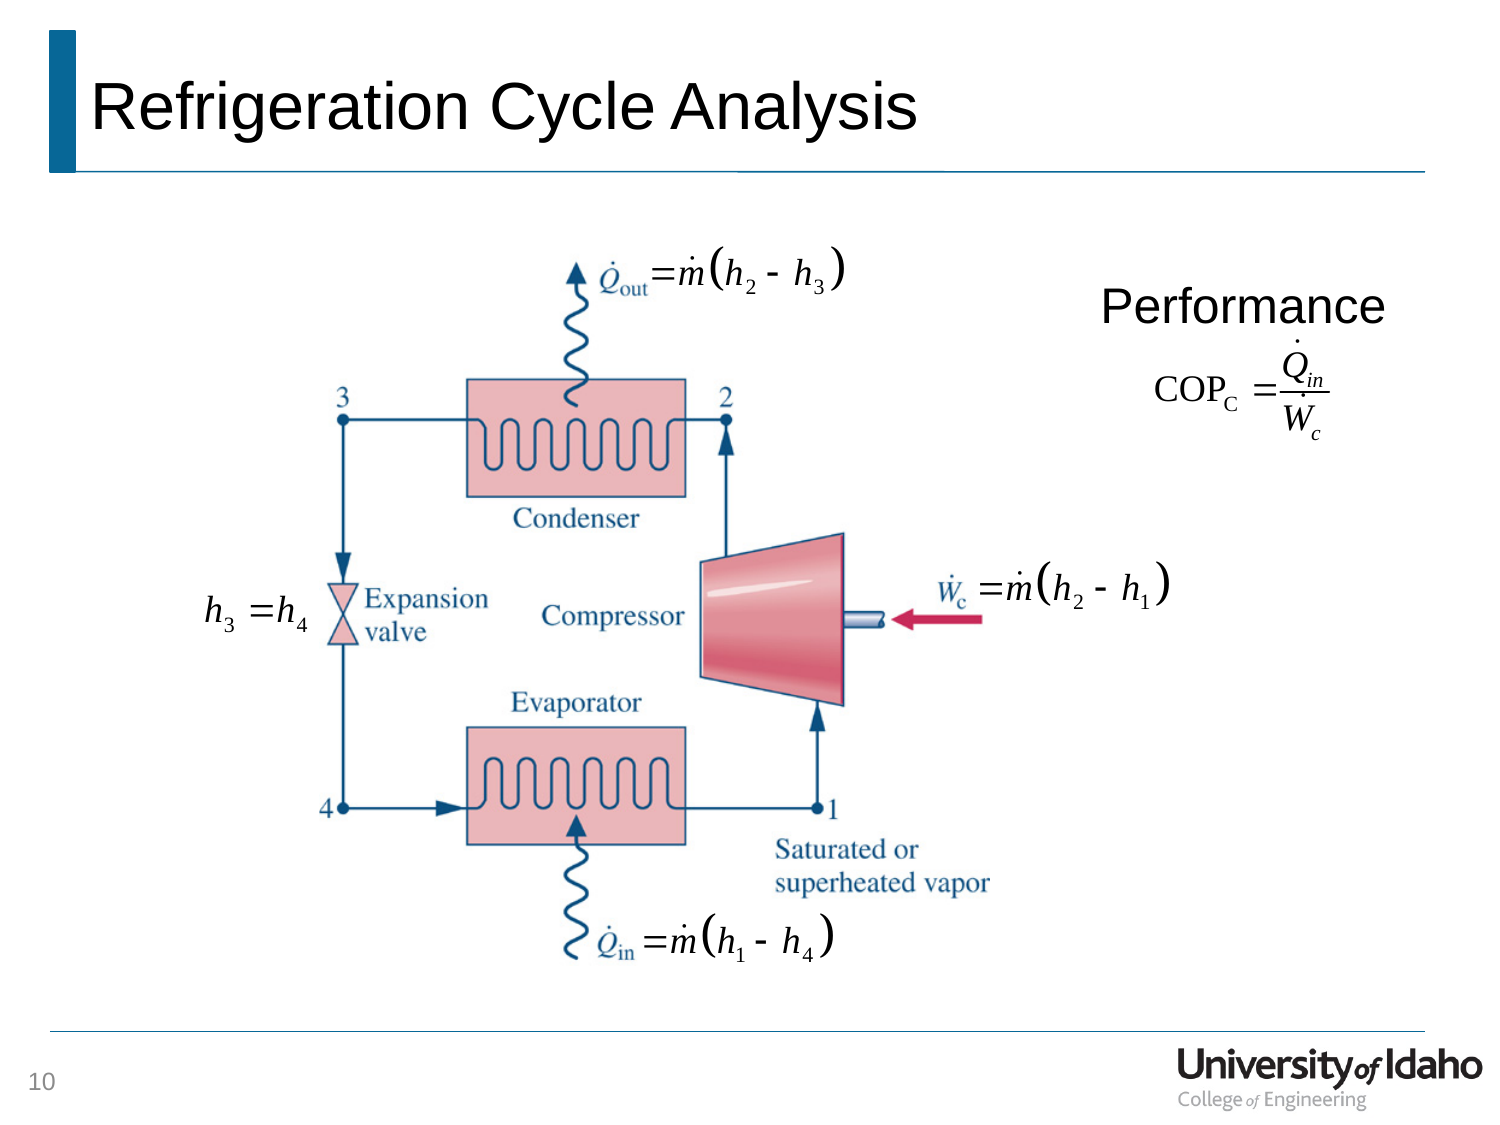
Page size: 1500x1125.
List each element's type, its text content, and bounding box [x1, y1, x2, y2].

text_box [642, 240, 848, 311]
picture [319, 243, 990, 966]
text_box Performance [1085, 266, 1402, 342]
picture [1165, 1041, 1495, 1118]
title Refrigeration Cycle Analysis [75, 31, 1425, 174]
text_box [198, 584, 316, 645]
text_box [634, 908, 837, 979]
slide_number 10 [12, 1050, 140, 1111]
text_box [969, 555, 1173, 626]
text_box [1148, 335, 1337, 449]
